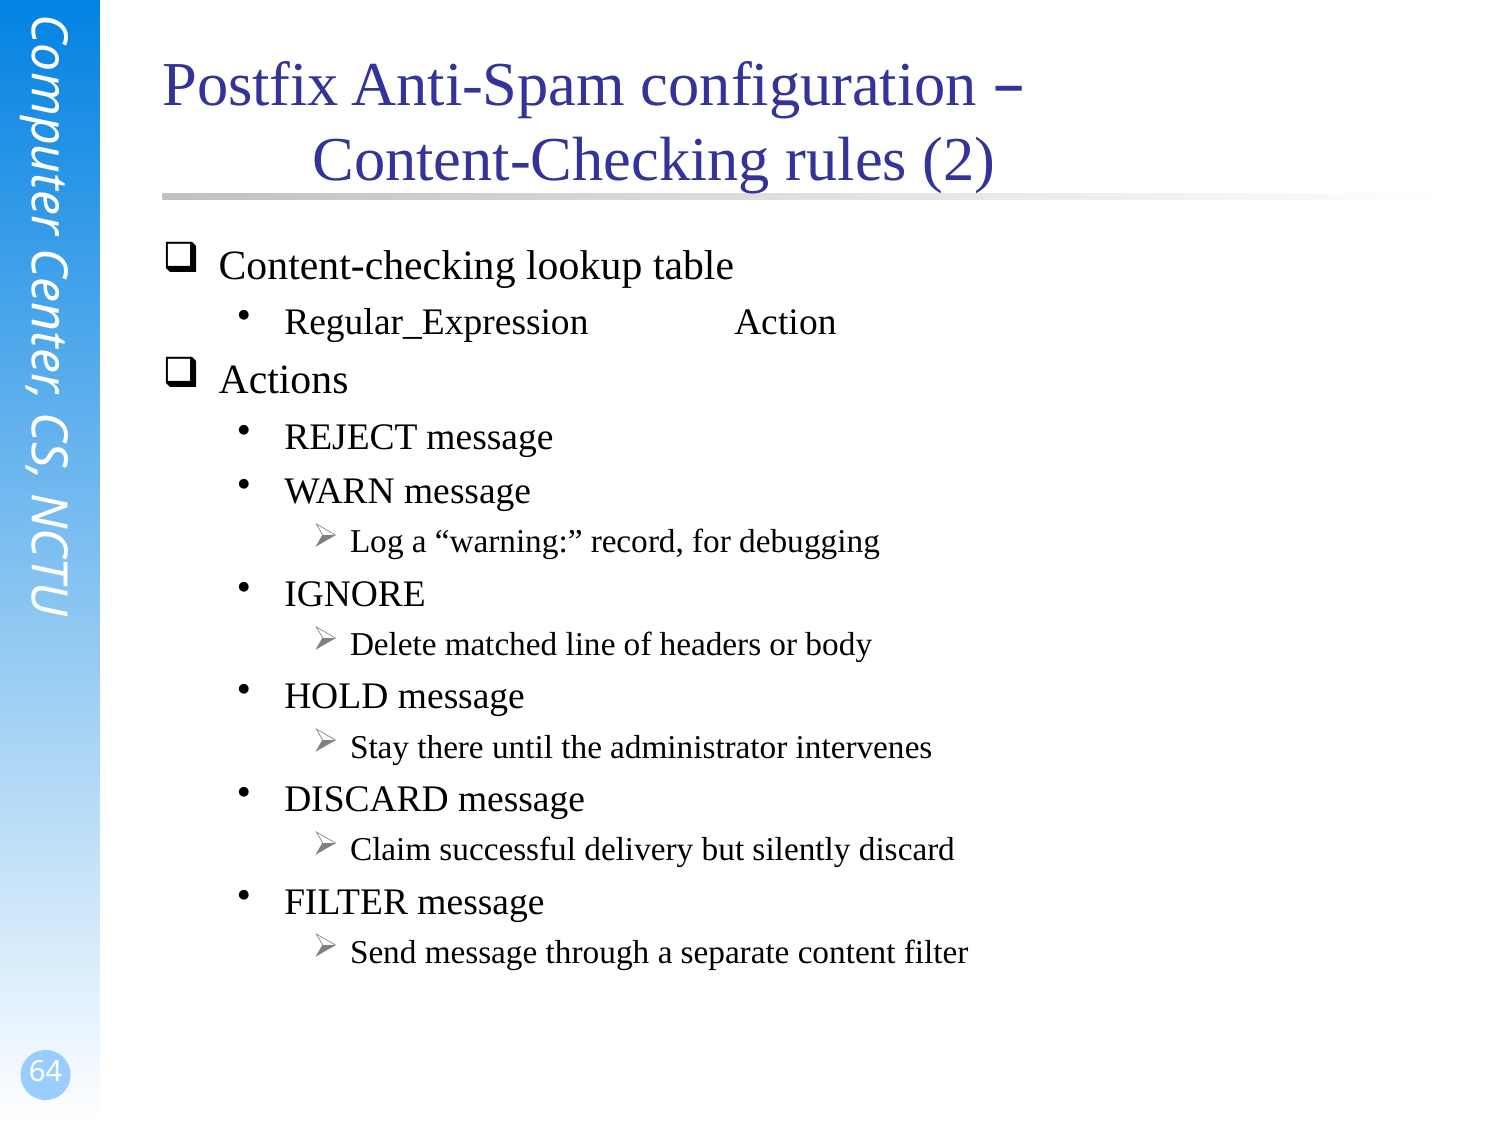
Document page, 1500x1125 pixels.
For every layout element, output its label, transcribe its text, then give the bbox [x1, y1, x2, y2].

title Postfix Anti-Spam configuration – Content-Checking rules (2) [162, 42, 1438, 231]
list Content-checking lookup table Regular_Expression Action Actions REJECT message WARN message Log a “warning:” record, for debugging IGNORE Delete matched line of headers or body HOLD message Stay there until the administrator intervenes DISCARD message Claim successful delivery but silently discard FILTER message Send message through a separate content filter [162, 237, 1438, 1000]
